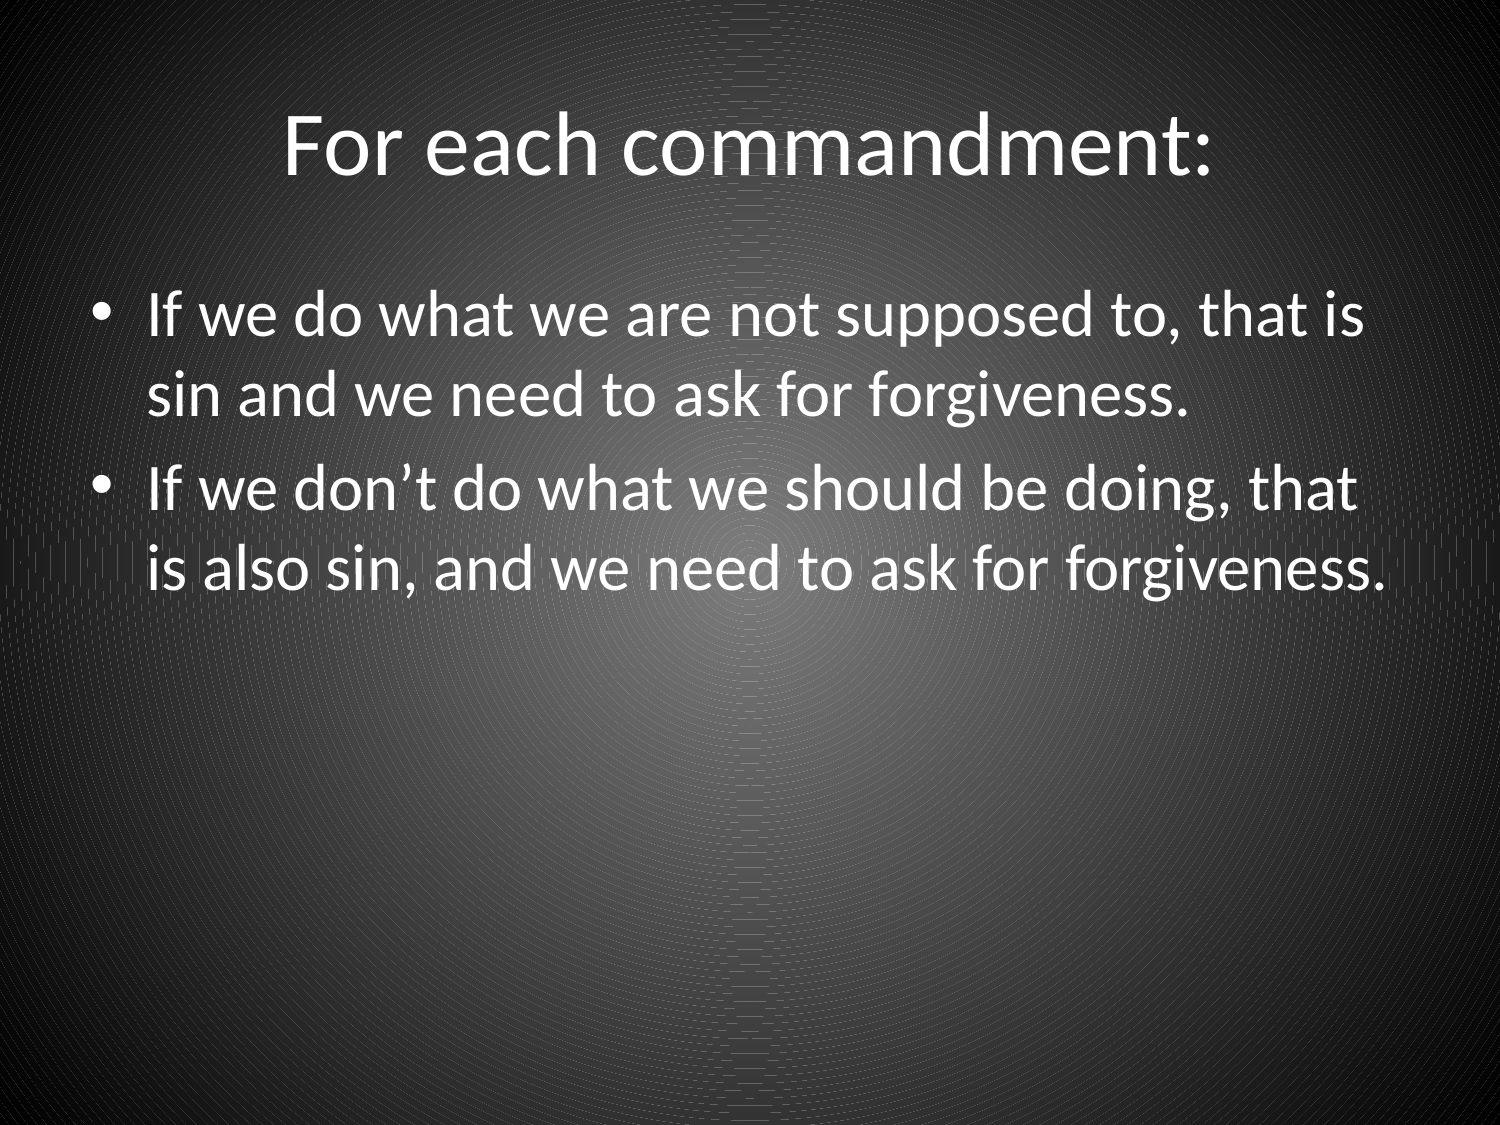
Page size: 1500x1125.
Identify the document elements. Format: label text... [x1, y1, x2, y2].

list If we do what we are not supposed to, that is sin and we need to ask for forgiveness. If we don’t do what we should be doing, that is also sin, and we need to ask for forgiveness. [75, 262, 1425, 1005]
title For each commandment: [75, 45, 1425, 233]
